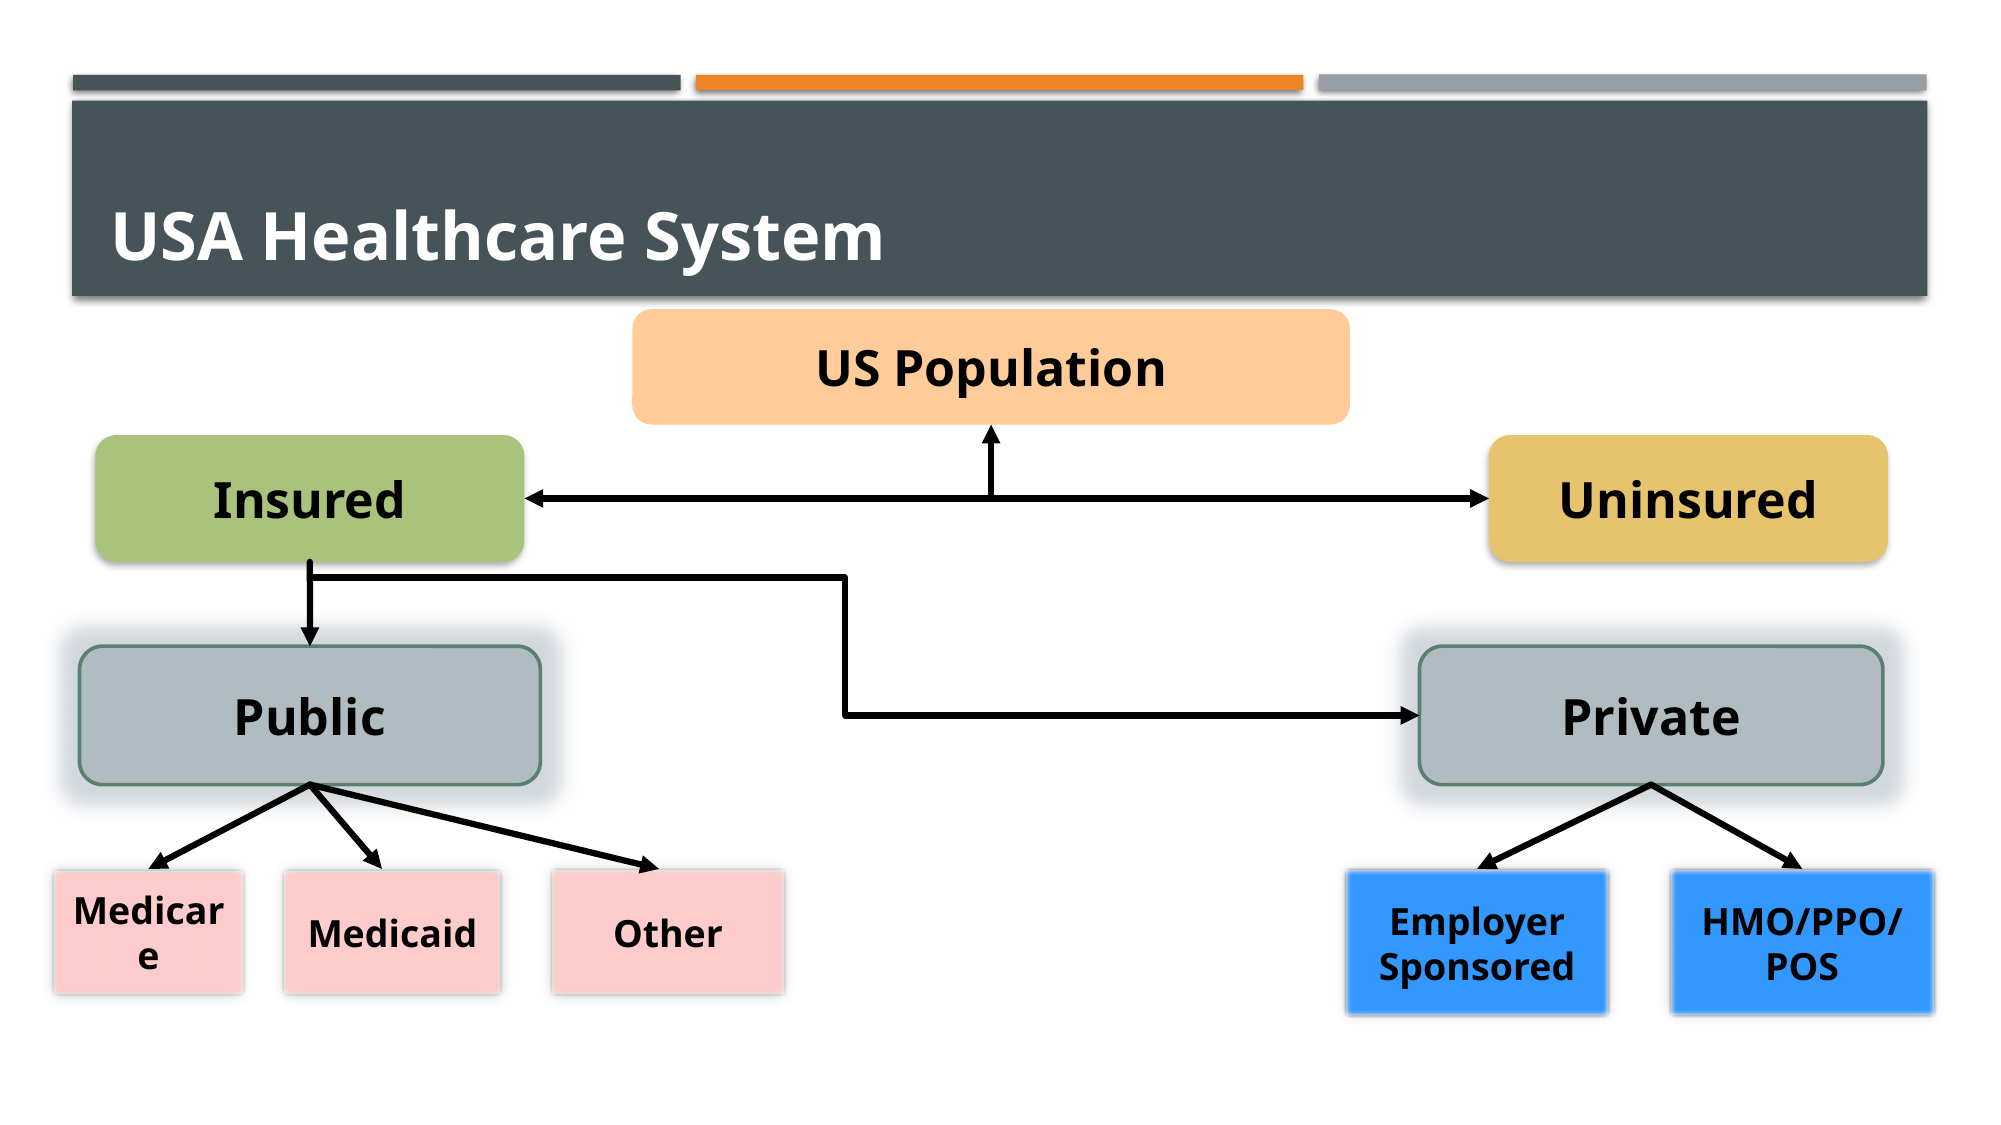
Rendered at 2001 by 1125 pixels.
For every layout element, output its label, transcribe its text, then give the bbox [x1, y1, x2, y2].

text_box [1650, 784, 1803, 870]
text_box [147, 784, 305, 870]
text_box Other [557, 875, 779, 990]
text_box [309, 784, 660, 870]
text_box US Population [630, 307, 1352, 427]
text_box Employer Sponsored [1351, 875, 1603, 1010]
text_box Uninsured [1487, 433, 1890, 564]
title USA Healthcare System [95, 115, 1905, 282]
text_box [309, 577, 1421, 716]
text_box Medicaid [289, 879, 495, 989]
text_box Medicare [59, 876, 238, 989]
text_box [1476, 784, 1647, 870]
text_box Insured [93, 433, 527, 564]
text_box Public [77, 644, 543, 787]
text_box HMO/PPO/ POS [1676, 875, 1929, 1010]
text_box Private [1417, 644, 1885, 787]
